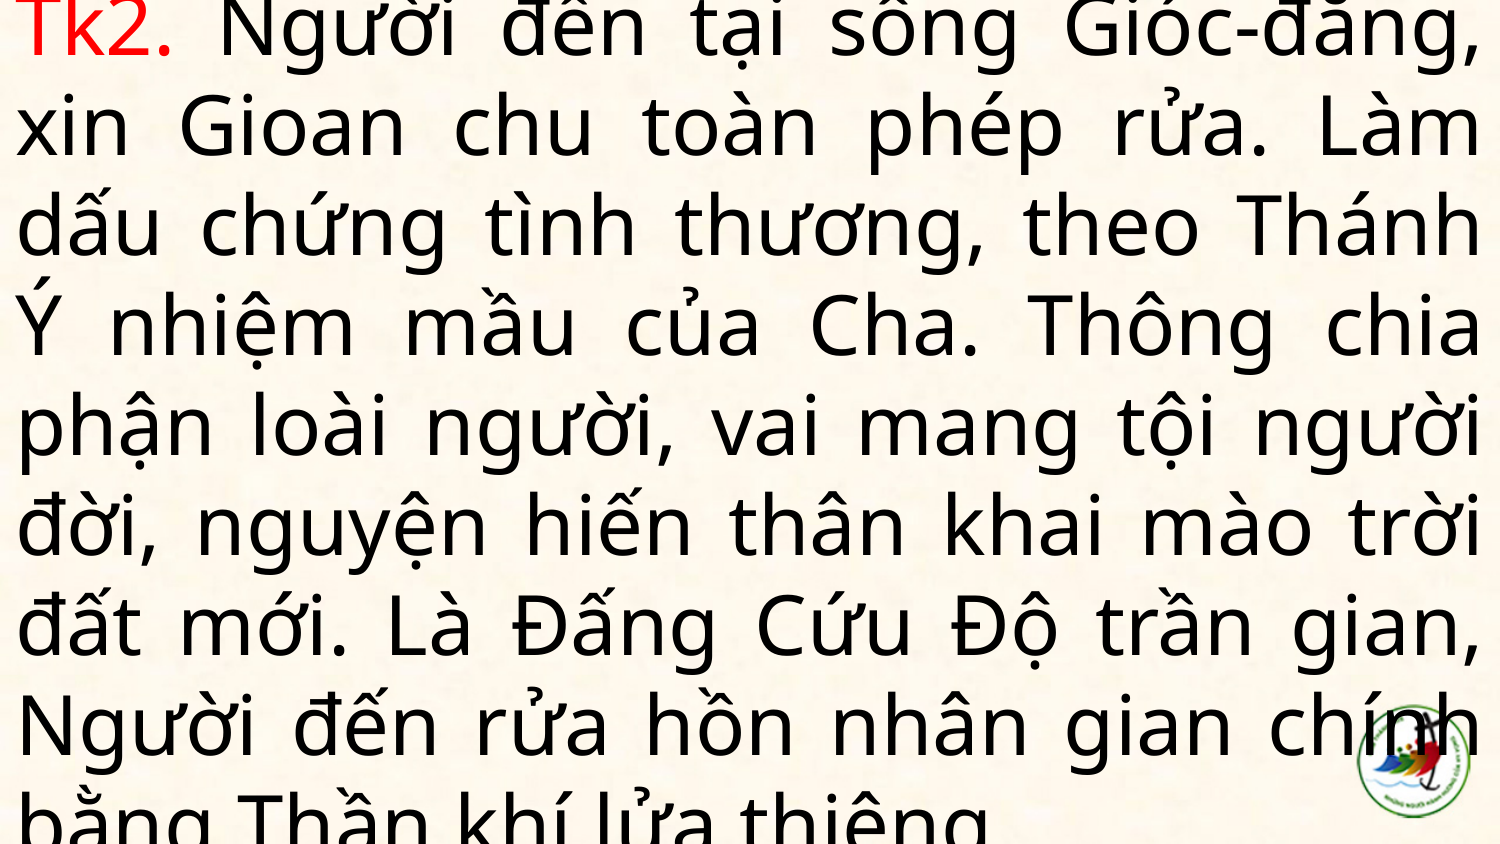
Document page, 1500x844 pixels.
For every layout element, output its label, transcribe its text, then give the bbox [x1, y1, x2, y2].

title Tk2. Người đến tại sông Gióc-đăng, xin Gioan chu toàn phép rửa. Làm dấu chứng tình thương, theo Thánh Ý nhiệm mầu của Cha. Thông chia phận loài người, vai mang tội người đời, nguyện hiến thân khai mào trời đất mới. Là Đấng Cứu Độ trần gian, Người đến rửa hồn nhân gian chính bằng Thần khí lửa thiêng. [0, 0, 1500, 844]
